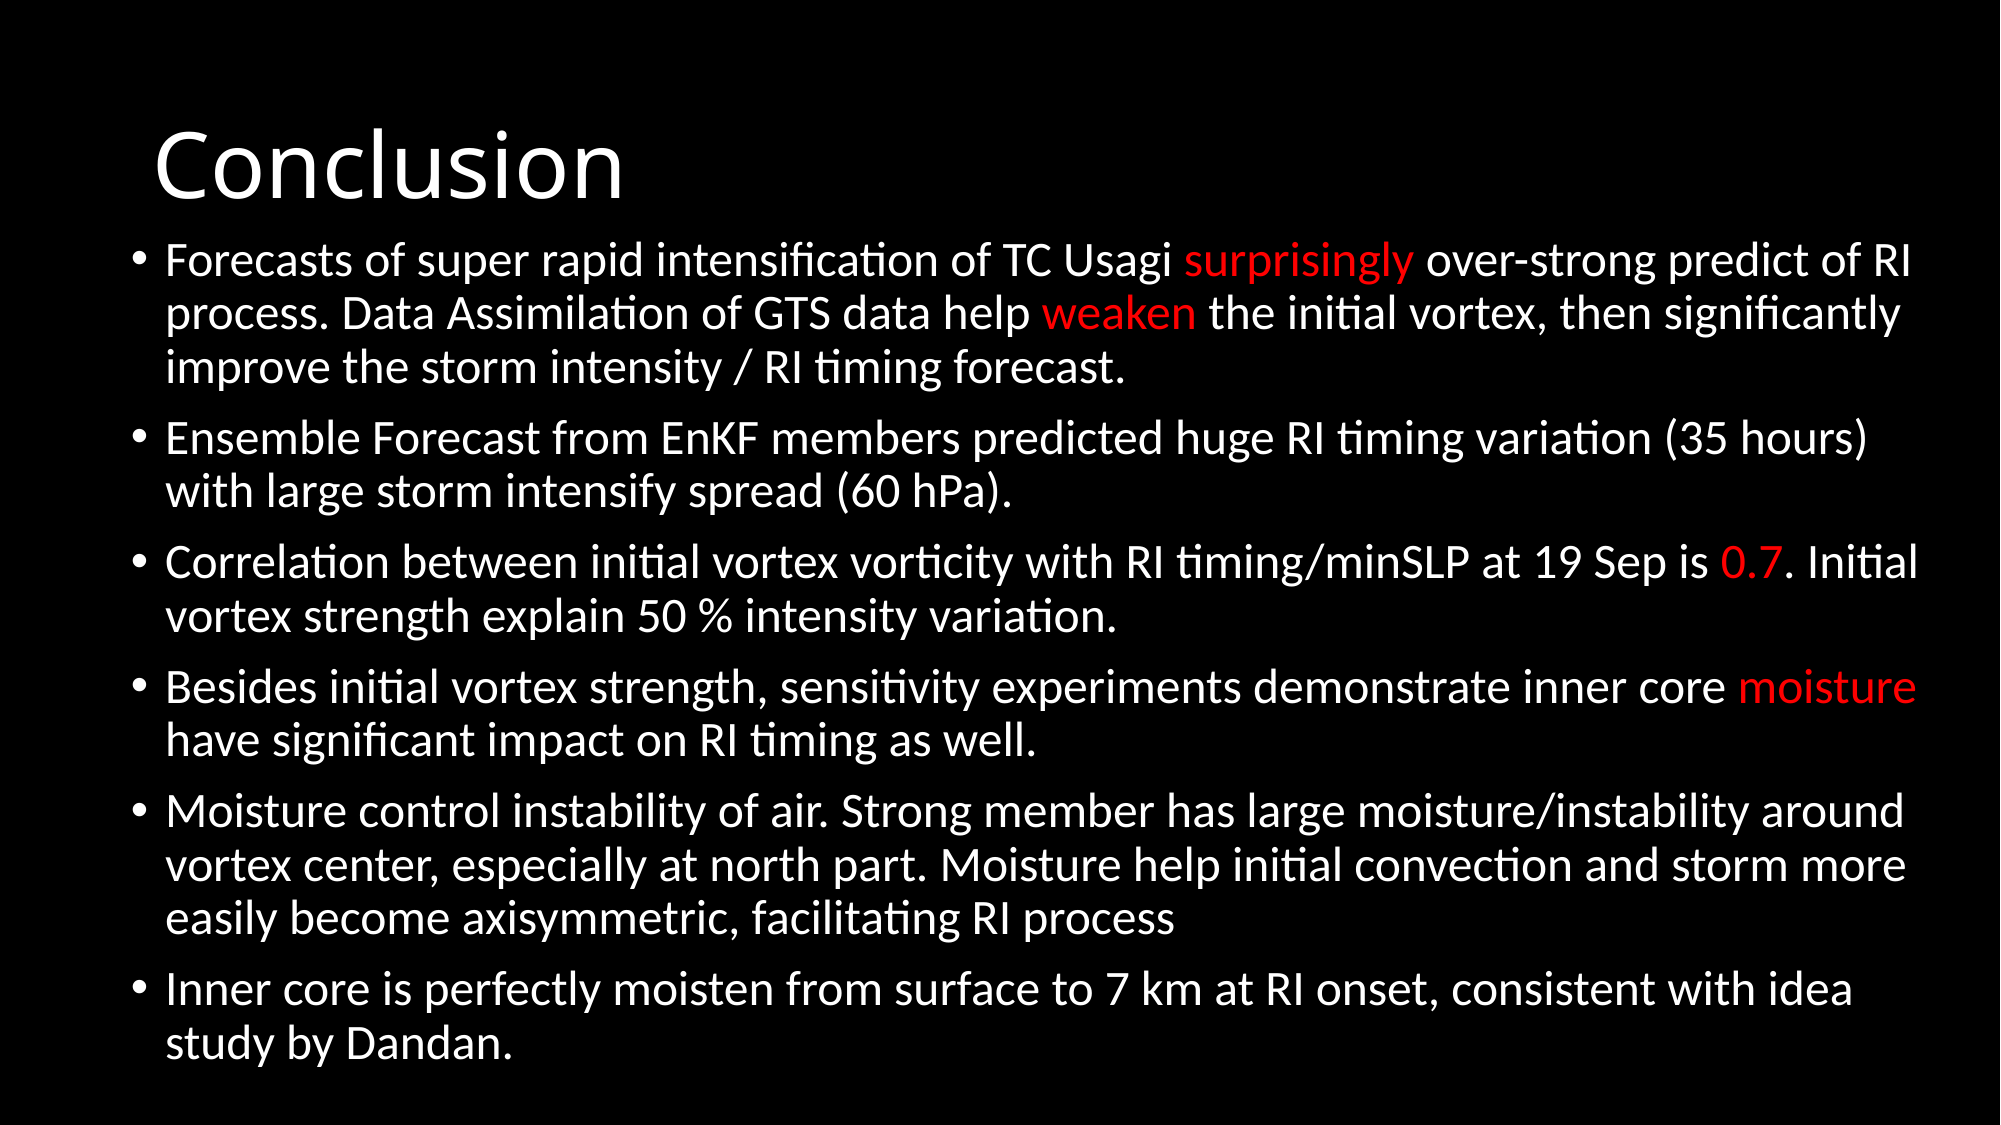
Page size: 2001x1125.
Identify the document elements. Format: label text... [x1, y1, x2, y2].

list Forecasts of super rapid intensification of TC Usagi surprisingly over-strong predict of RI process. Data Assimilation of GTS data help weaken the initial vortex, then significantly improve the storm intensity / RI timing forecast. Ensemble Forecast from EnKF members predicted huge RI timing variation (35 hours) with large storm intensify spread (60 hPa). Correlation between initial vortex vorticity with RI timing/minSLP at 19 Sep is 0.7. Initial vortex strength explain 50 % intensity variation. Besides initial vortex strength, sensitivity experiments demonstrate inner core moisture have significant impact on RI timing as well. Moisture control instability of air. Strong member has large moisture/instability around vortex center, especially at north part. Moisture help initial convection and storm more easily become axisymmetric, facilitating RI process Inner core is perfectly moisten from surface to 7 km at RI onset, consistent with idea study by Dandan. [115, 226, 1938, 1083]
title Conclusion [137, 59, 1863, 226]
